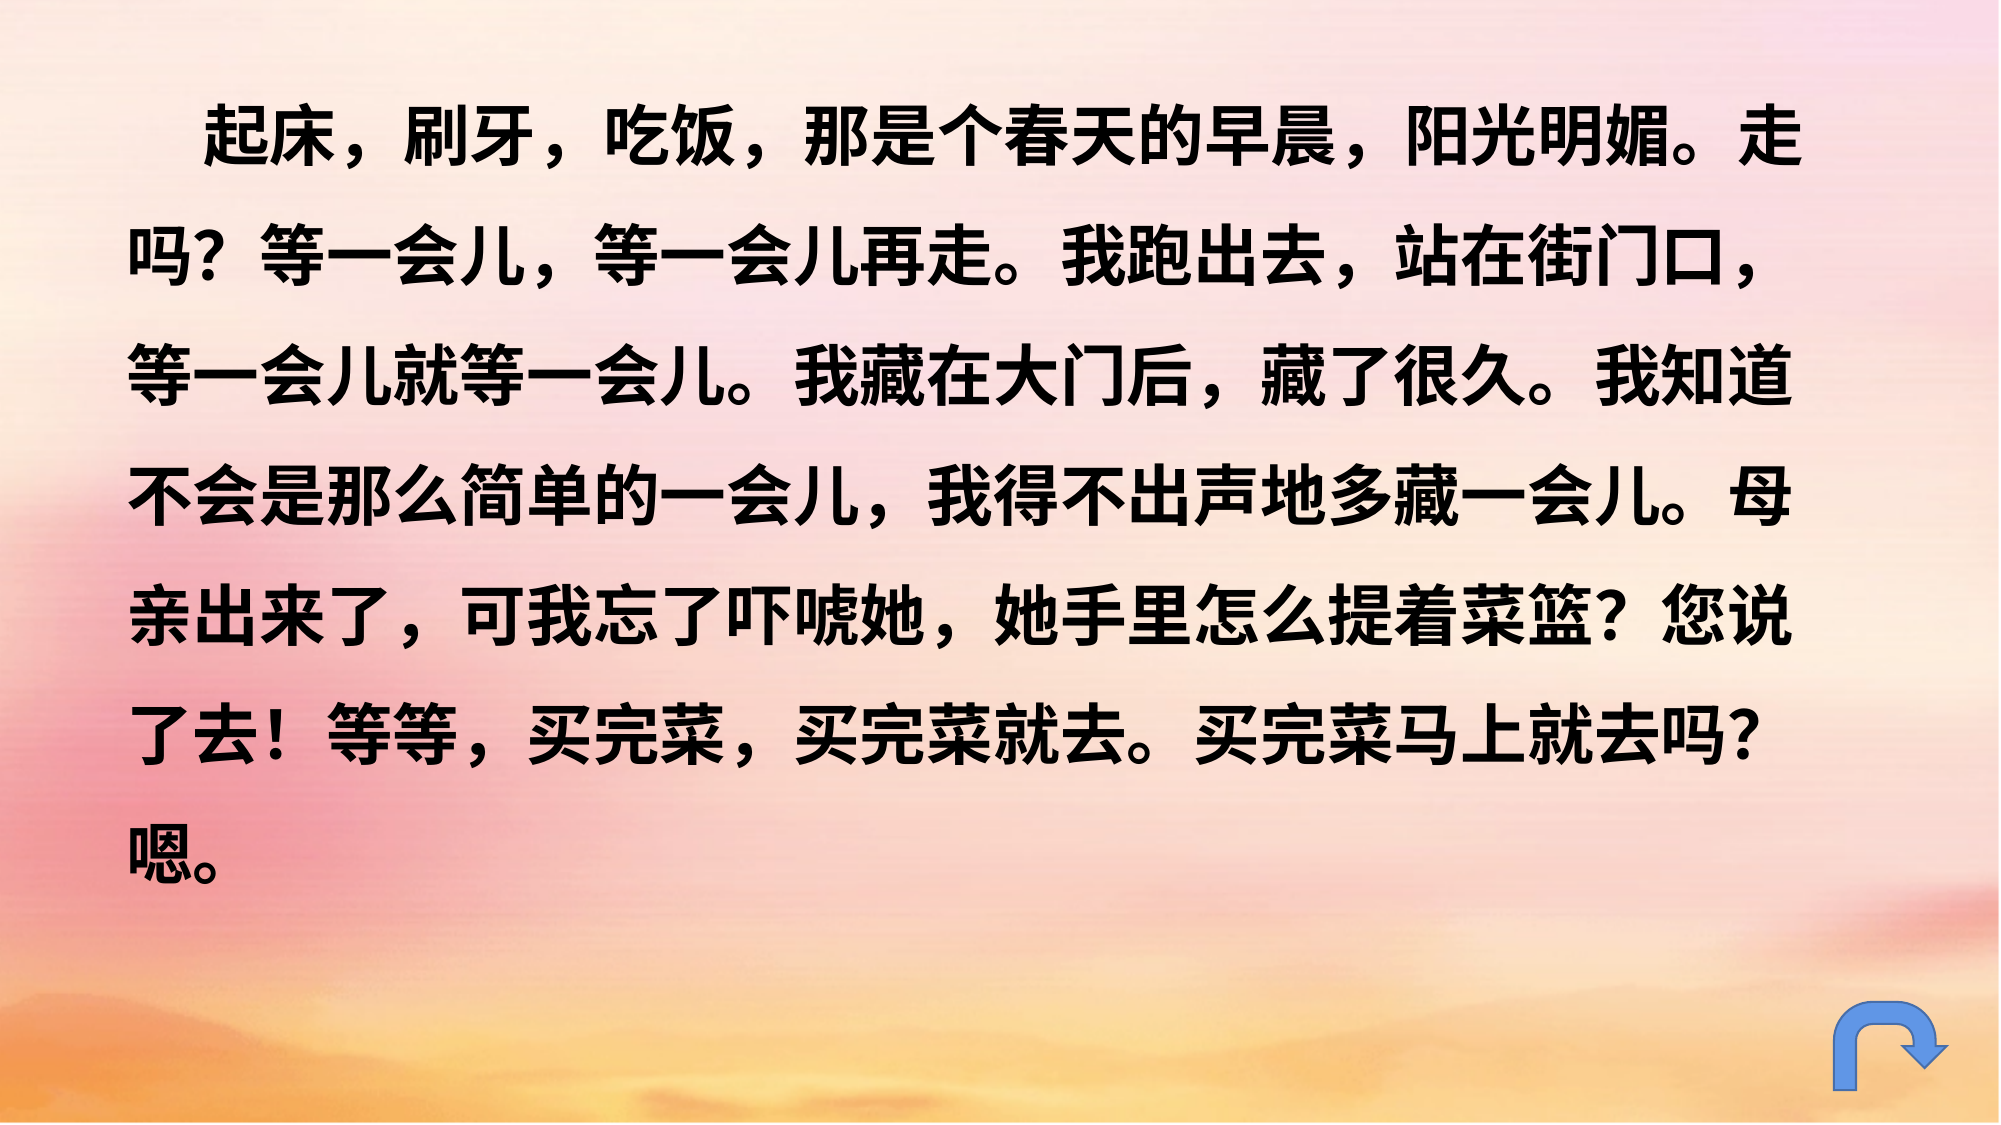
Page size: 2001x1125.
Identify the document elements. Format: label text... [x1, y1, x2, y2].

text_box [1832, 1000, 1950, 1092]
text_box 起床，刷牙，吃饭，那是个春天的早晨，阳光明媚。走吗？等一会儿，等一会儿再走。我跑出去，站在街门口，等一会儿就等一会儿。我藏在大门后，藏了很久。我知道不会是那么简单的一会儿，我得不出声地多藏一会儿。母亲出来了，可我忘了吓唬她，她手里怎么提着菜篮？您说了去！等等，买完菜，买完菜就去。买完菜马上就去吗？嗯。 [111, 46, 1870, 901]
picture [0, 0, 2001, 1125]
